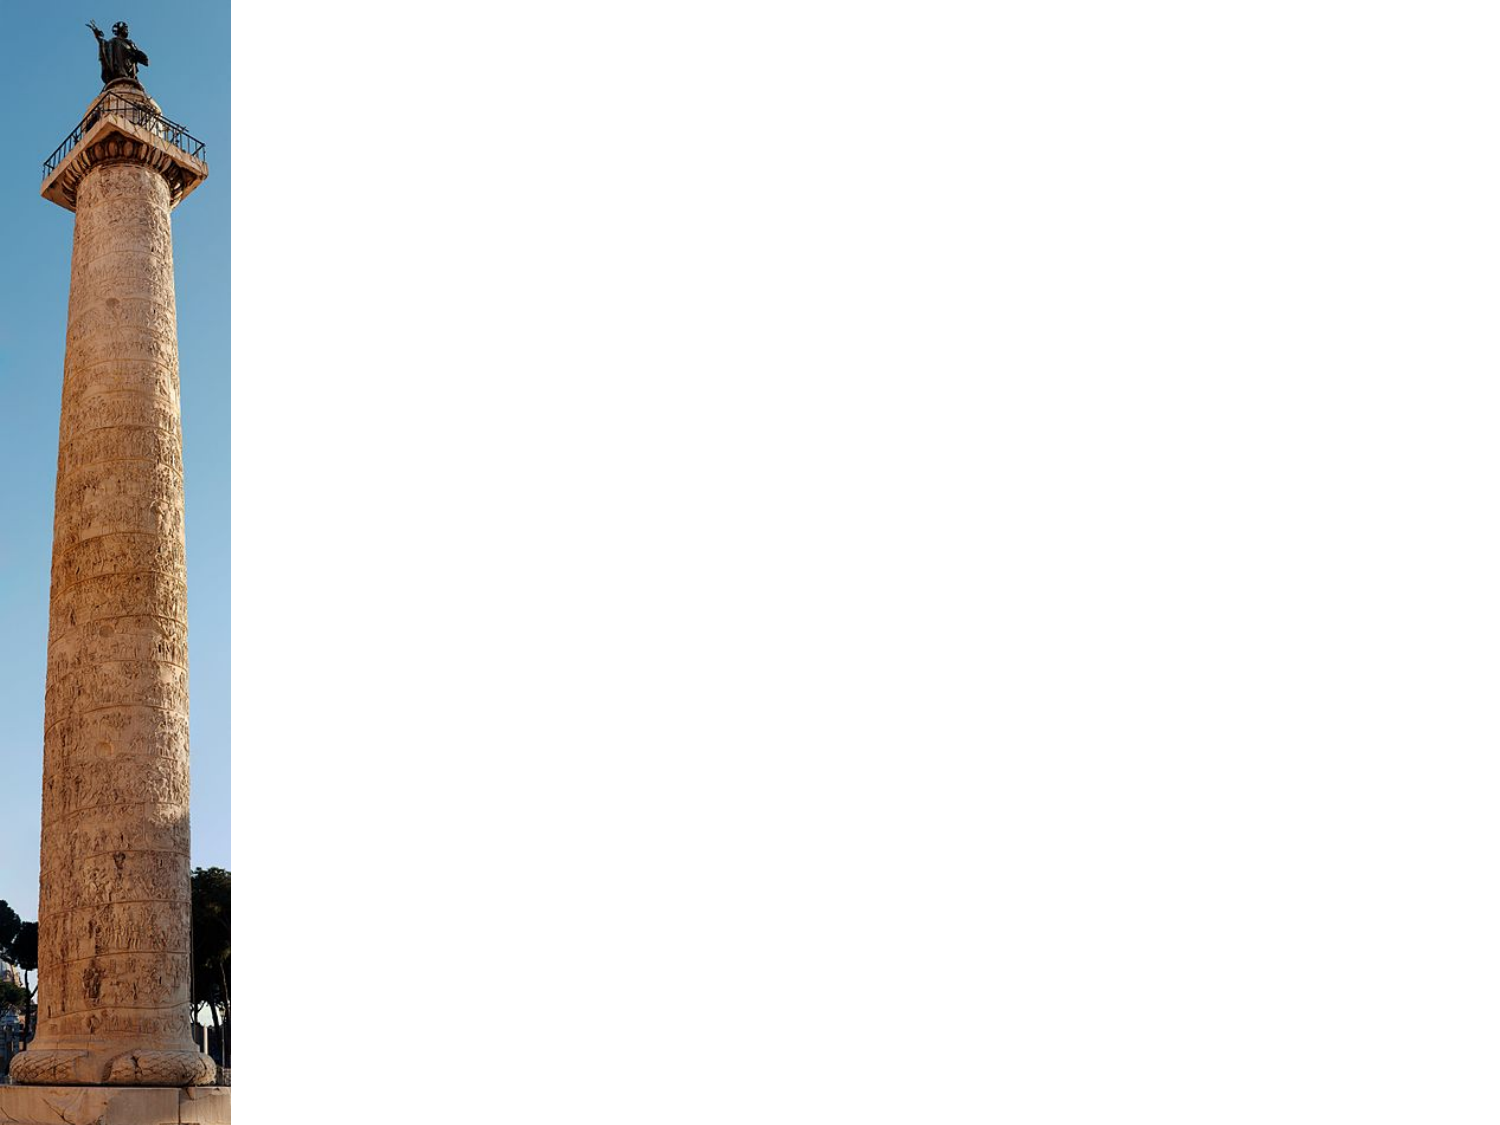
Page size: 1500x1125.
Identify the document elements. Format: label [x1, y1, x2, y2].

list [0, 0, 231, 1125]
